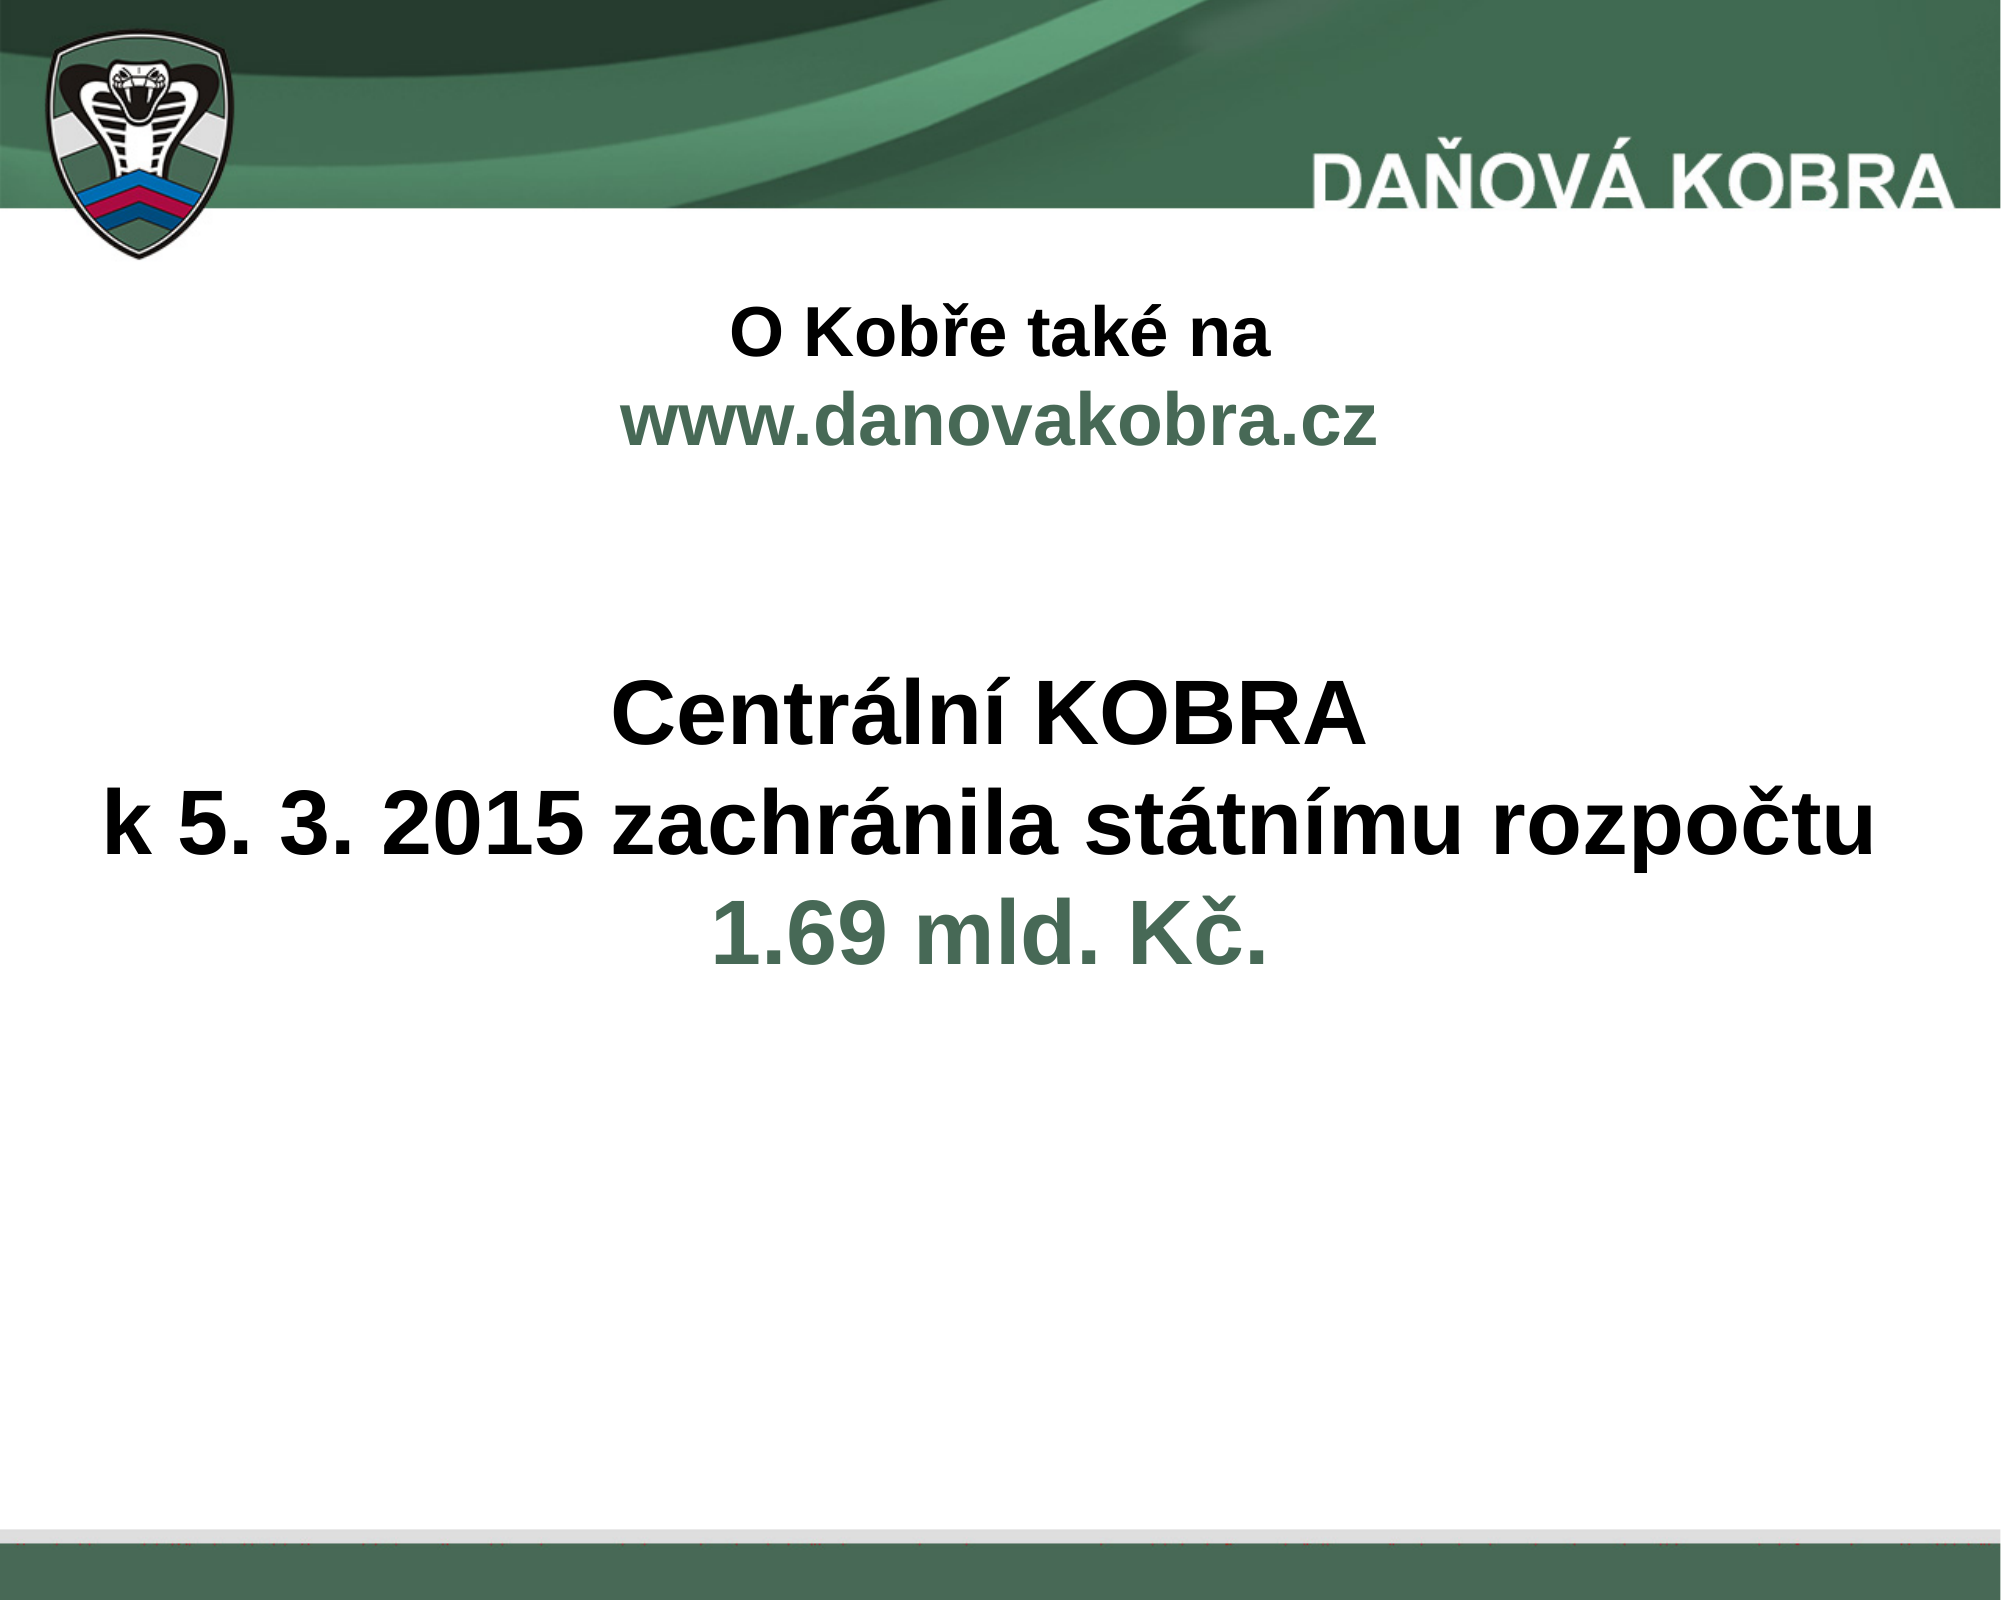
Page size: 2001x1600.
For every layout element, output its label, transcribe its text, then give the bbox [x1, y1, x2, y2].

picture [0, 0, 2001, 1600]
text_box Centrální KOBRA k 5. 3. 2015 zachránila státnímu rozpočtu 1.69 mld. Kč. [62, 646, 1919, 989]
text_box O Kobře také na www.danovakobra.cz [217, 279, 1783, 468]
